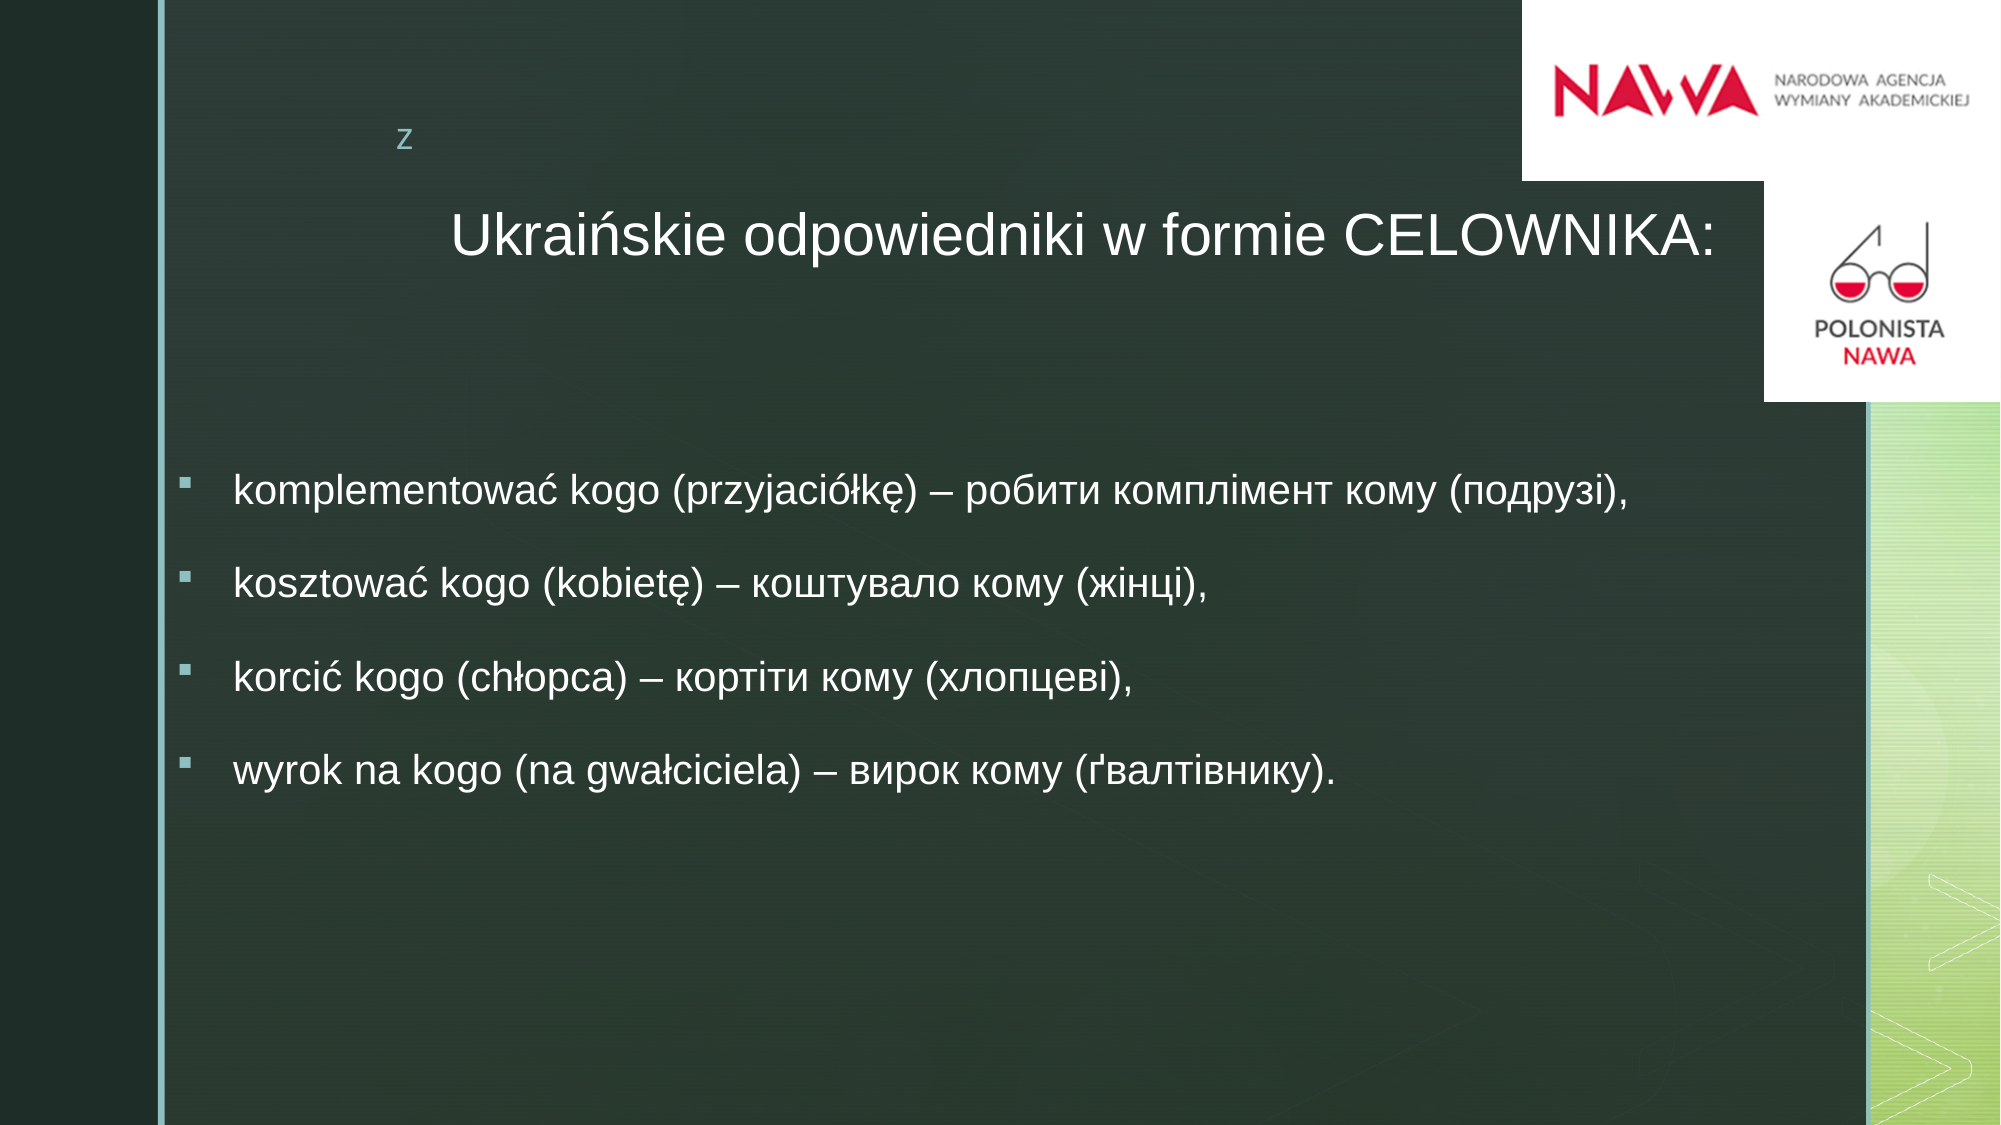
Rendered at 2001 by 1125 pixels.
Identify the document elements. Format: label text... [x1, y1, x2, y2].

list komplementować kogo (przyjaciółkę) – робити комплімент кому (подрузі), kosztować kogo (kobietę) – коштувало кому (жінці), korcić kogo (chłopca) – кортіти кому (хлопцеві), wyrok na kogo (na gwałciciela) – вирок кому (ґвалтівнику). [161, 346, 1862, 993]
title Ukraińskie odpowiedniki w formie CELOWNIKA: [428, 132, 1734, 310]
picture [1522, 0, 2001, 1125]
